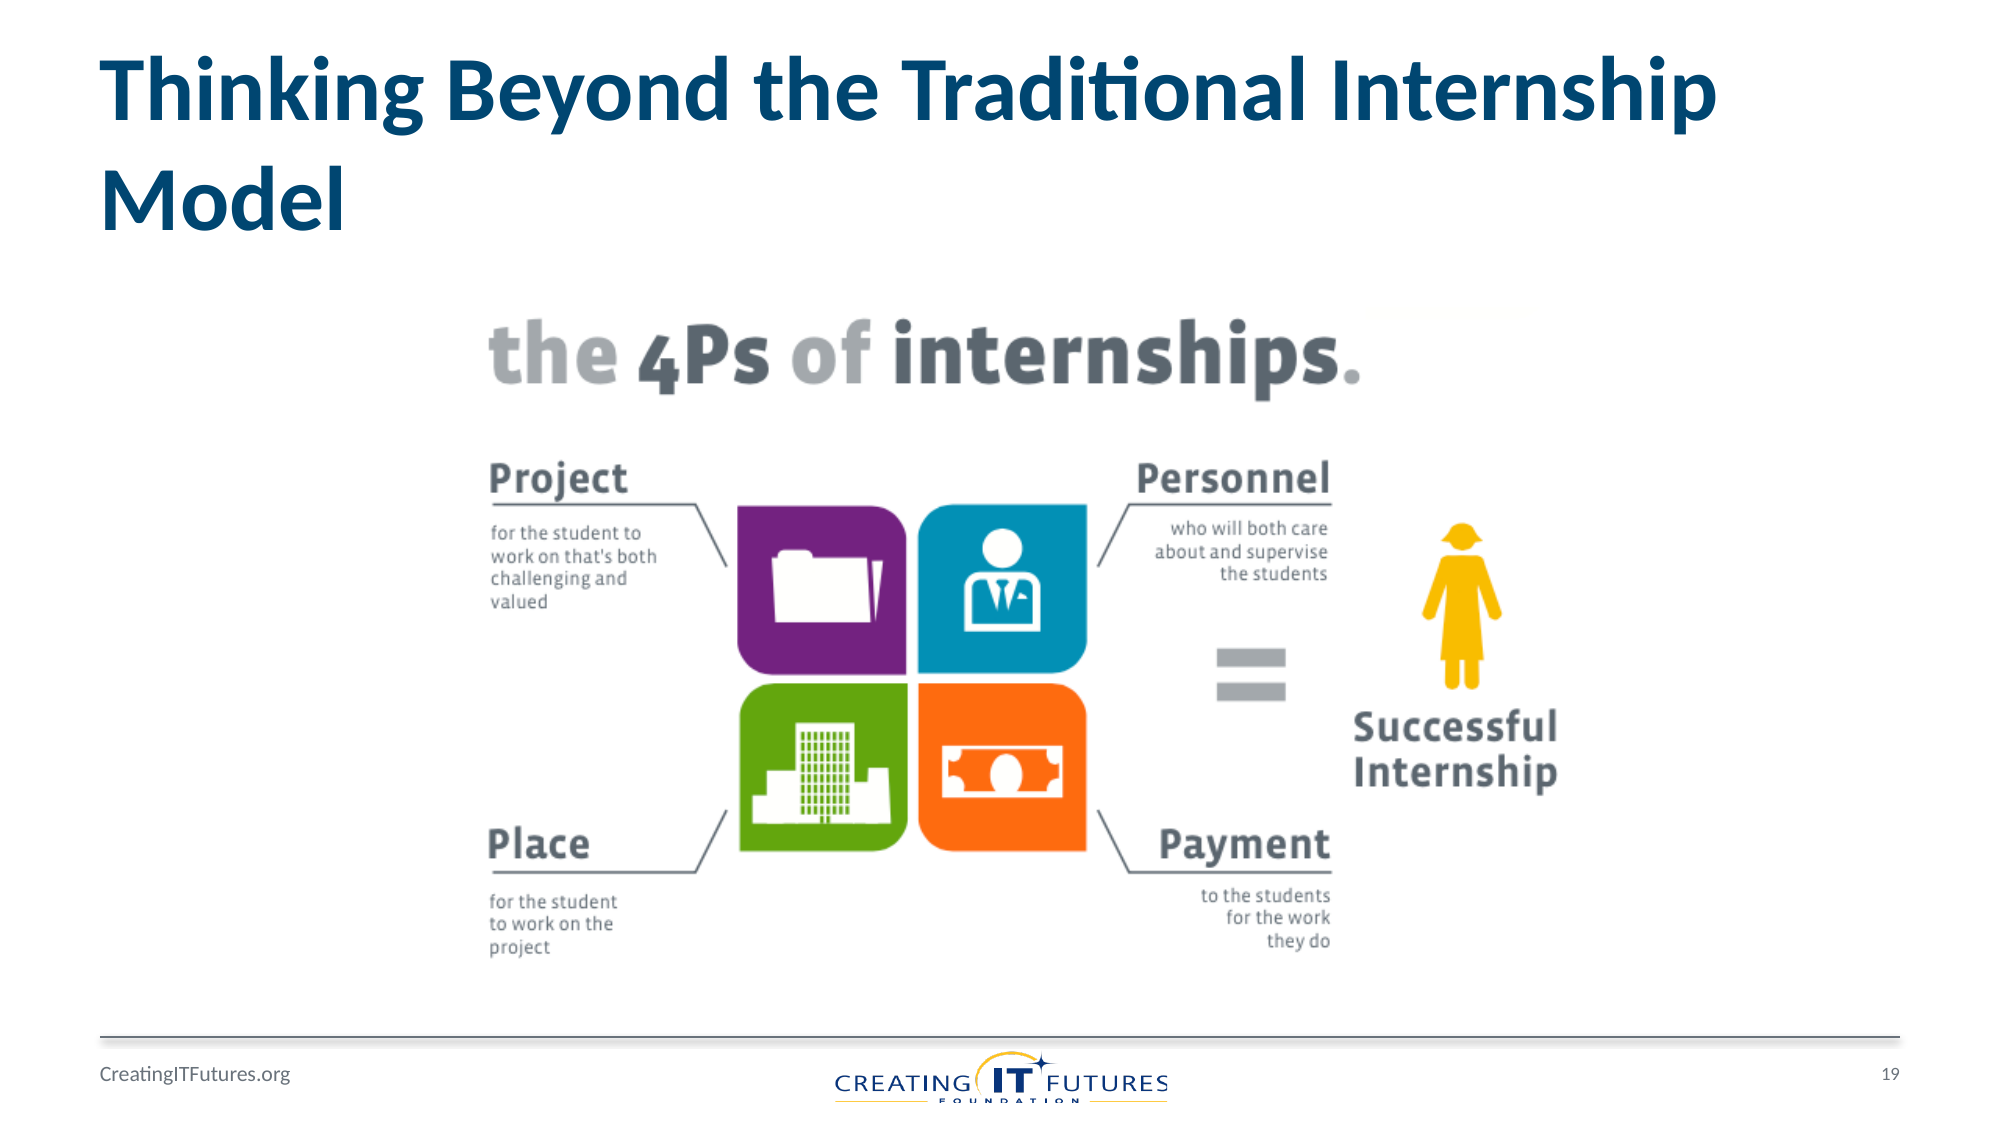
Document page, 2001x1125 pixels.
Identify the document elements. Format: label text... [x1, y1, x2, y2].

slide_number 19 [1845, 1042, 1900, 1103]
title Thinking Beyond the Traditional Internship Model [99, 45, 1900, 233]
picture [410, 306, 1634, 969]
